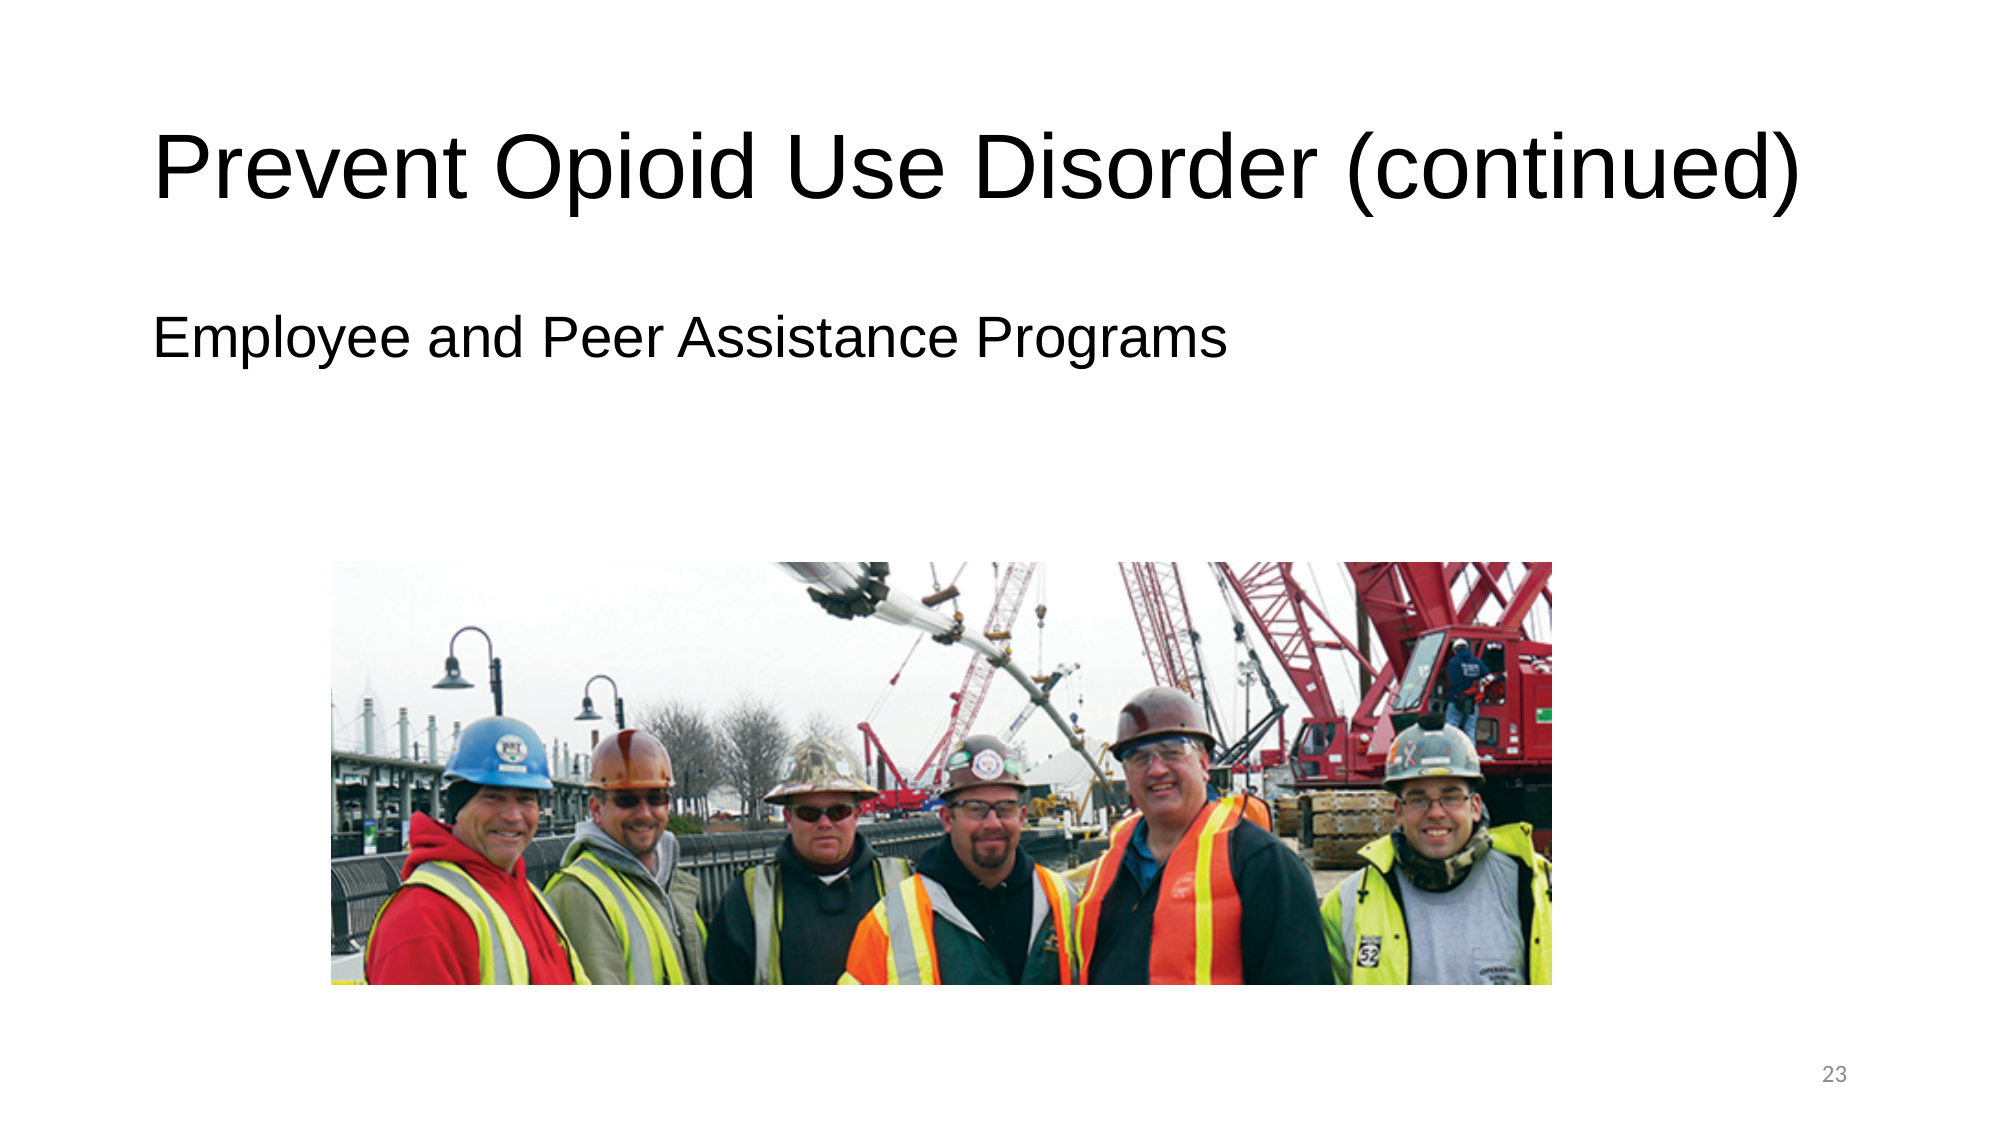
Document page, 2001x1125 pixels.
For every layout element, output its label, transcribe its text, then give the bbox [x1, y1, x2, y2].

title Prevent Opioid Use Disorder (continued) [137, 59, 1863, 278]
slide_number 23 [1412, 1042, 1863, 1103]
list Employee and Peer Assistance Programs [137, 299, 1863, 1014]
picture [330, 562, 1552, 985]
